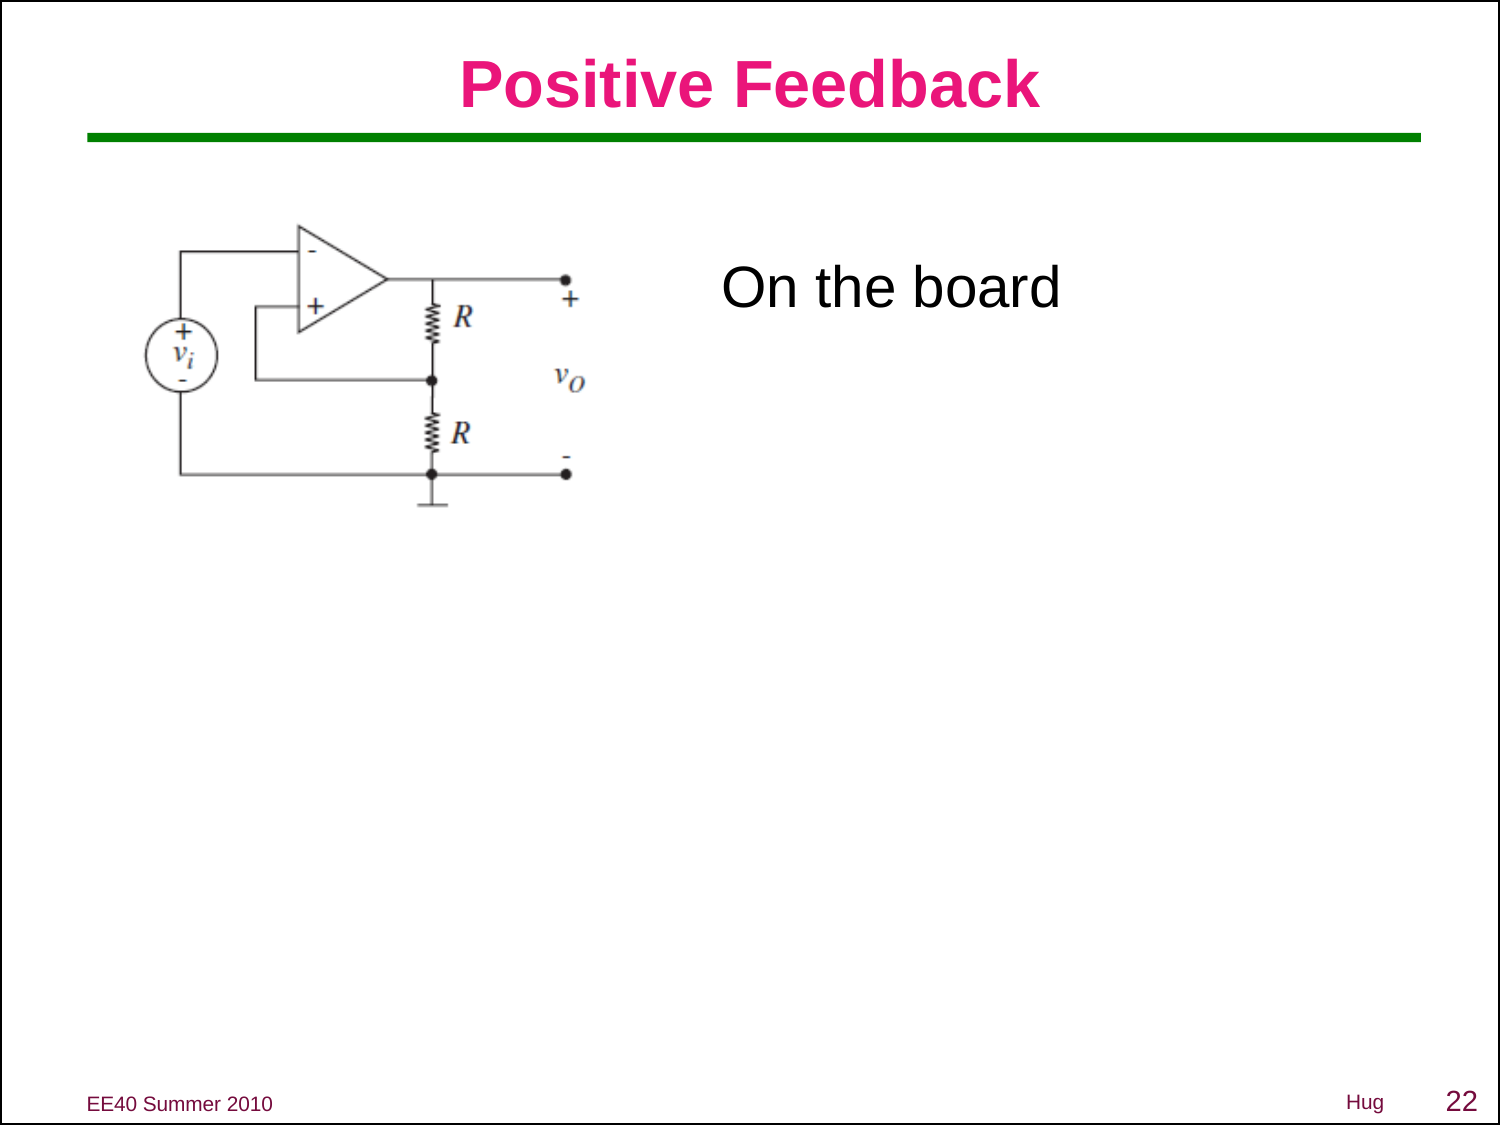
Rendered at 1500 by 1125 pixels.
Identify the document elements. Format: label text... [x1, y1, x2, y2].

title Positive Feedback [74, 37, 1426, 126]
text_box On the board [706, 242, 1448, 327]
picture [120, 188, 598, 525]
